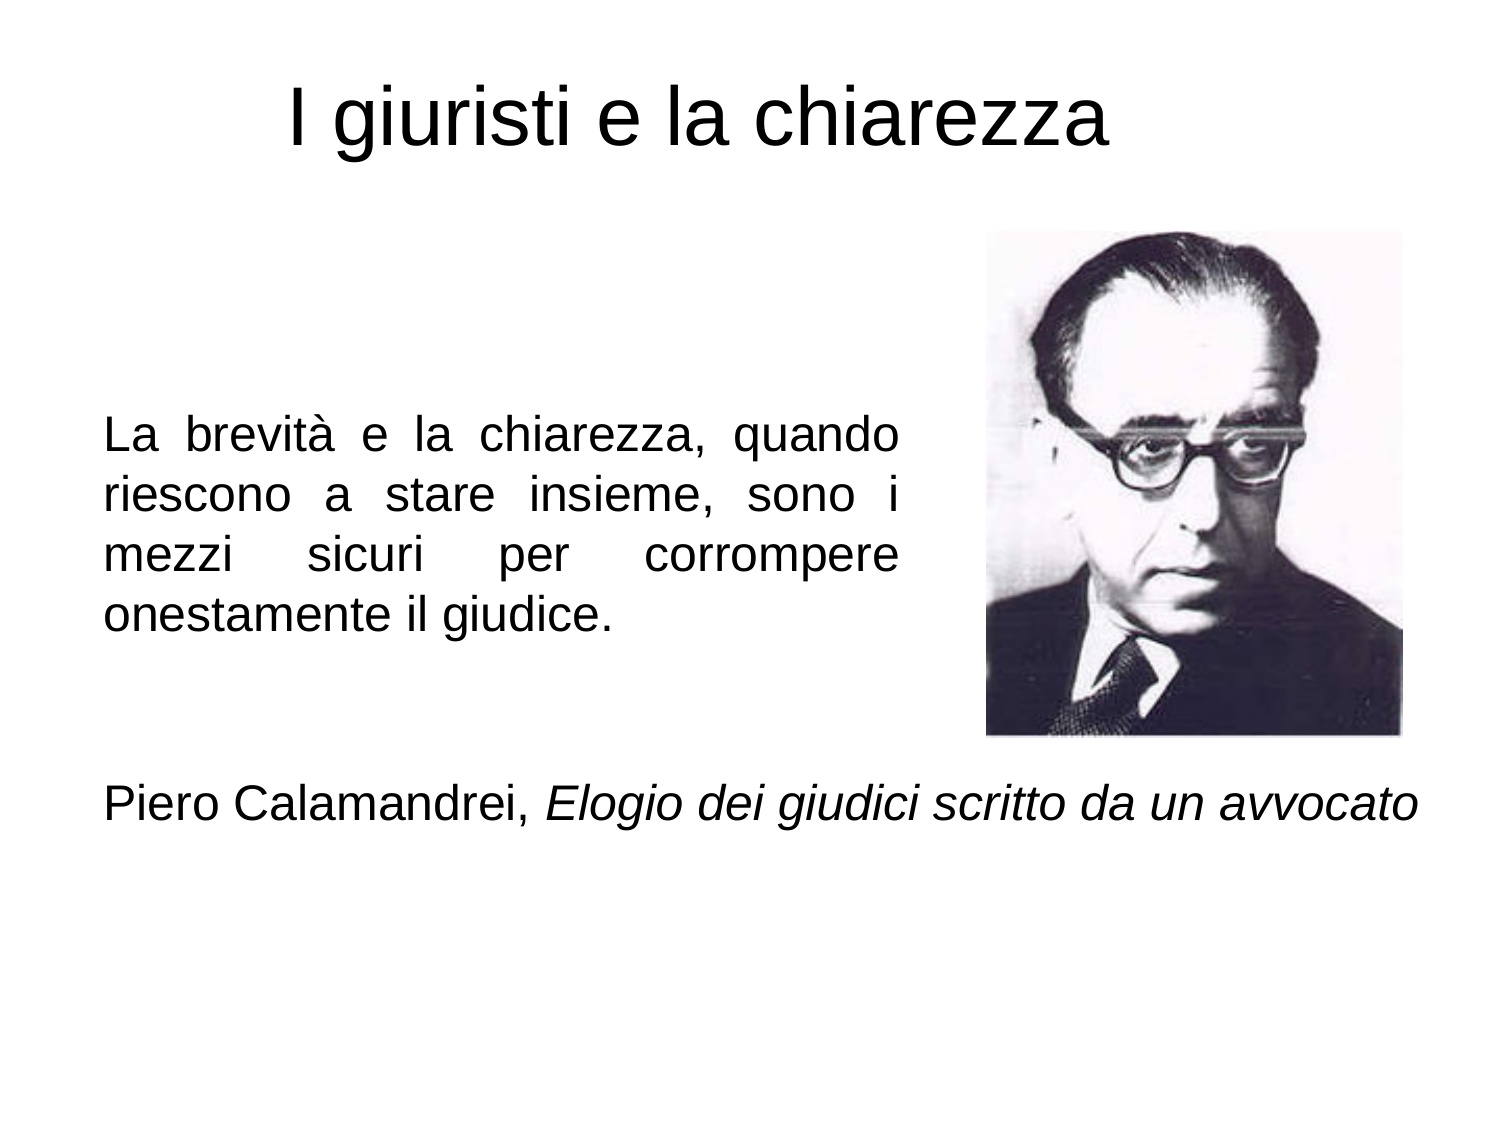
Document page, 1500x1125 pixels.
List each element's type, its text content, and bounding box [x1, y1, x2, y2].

list Piero Calamandrei, Elogio dei giudici scritto da un avvocato [88, 763, 1449, 1016]
picture [985, 231, 1404, 739]
text_box I giuristi e la chiarezza [271, 54, 1126, 170]
title La brevità e la chiarezza, quando riescono a stare insieme, sono i mezzi sicuri per corrompere onestamente il giudice. [88, 255, 916, 763]
